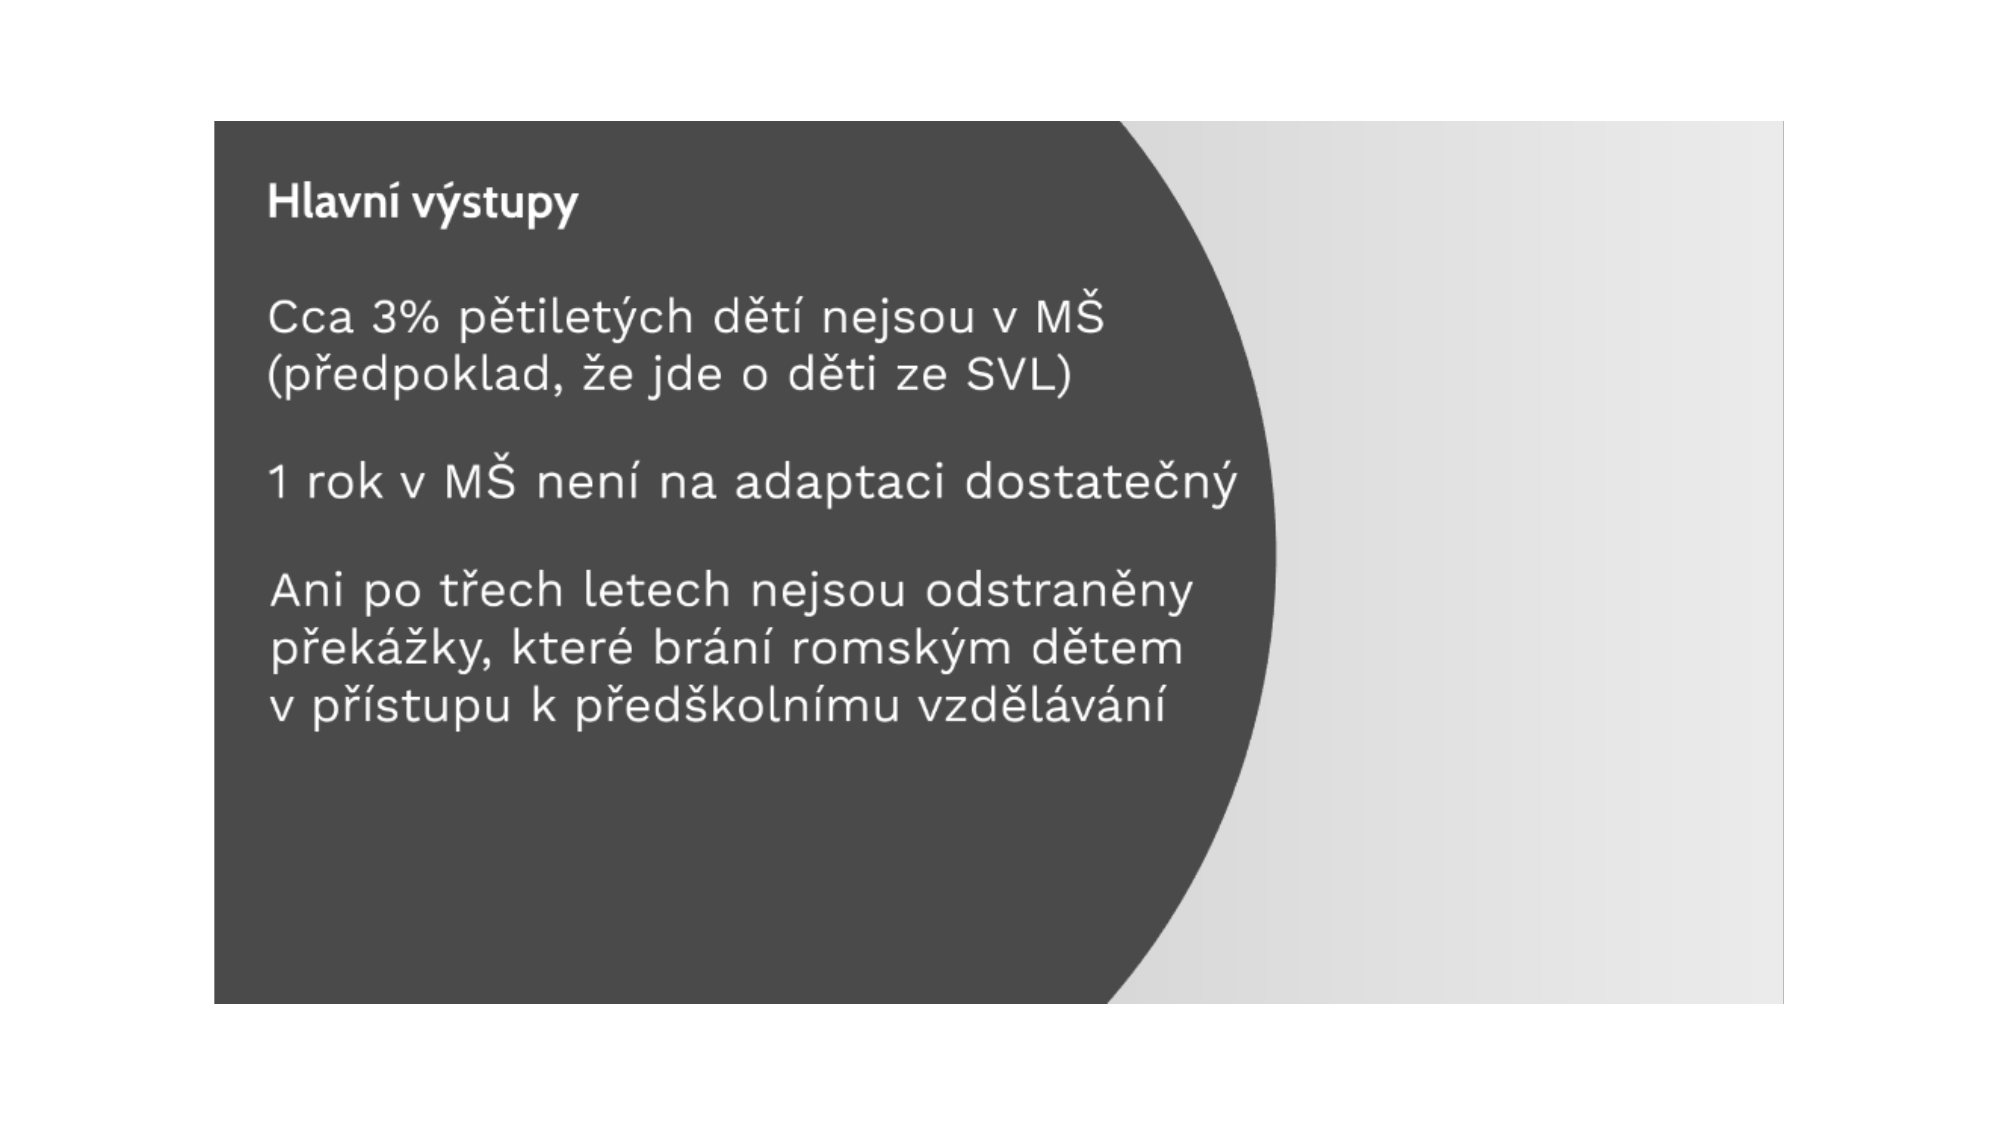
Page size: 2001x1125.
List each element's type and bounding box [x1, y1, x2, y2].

picture [0, 121, 2000, 1004]
